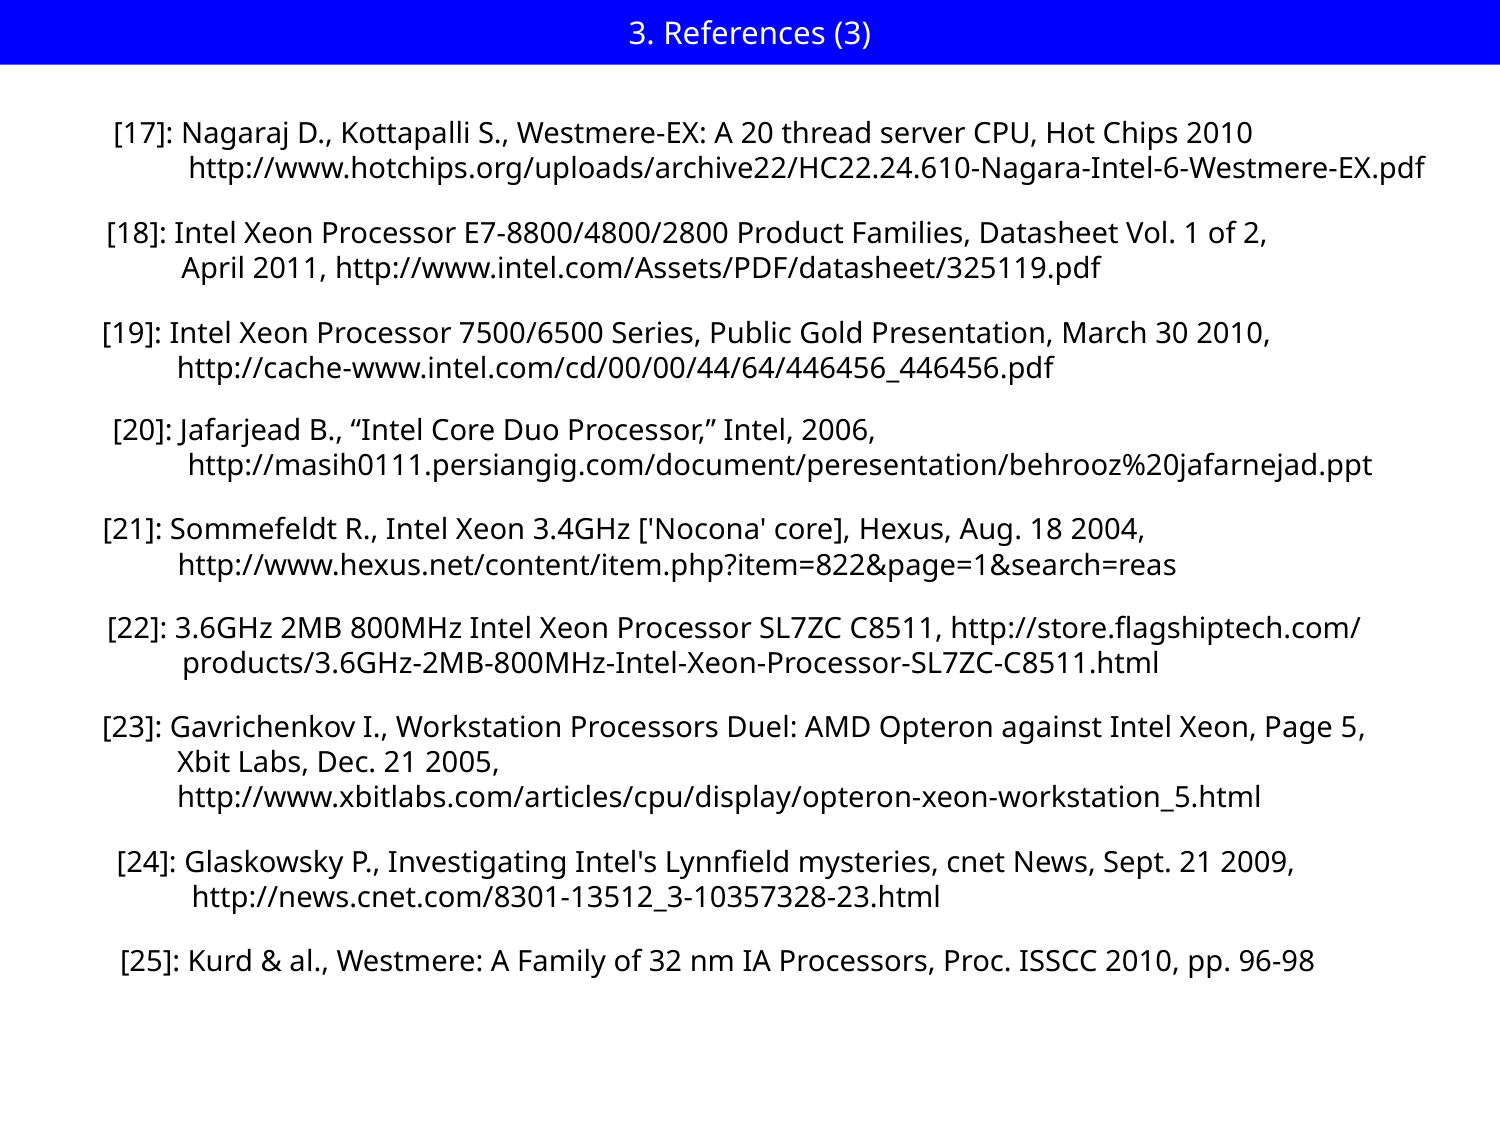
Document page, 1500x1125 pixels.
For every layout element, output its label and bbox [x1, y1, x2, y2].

text_box [92, 602, 1377, 687]
title [0, 0, 1500, 65]
text_box [101, 836, 1311, 921]
text_box [97, 403, 1389, 489]
text_box [87, 700, 1381, 821]
text_box [98, 106, 1442, 192]
text_box [87, 306, 1287, 392]
text_box [91, 206, 1284, 292]
text_box [105, 934, 1339, 985]
text_box [87, 503, 1193, 589]
